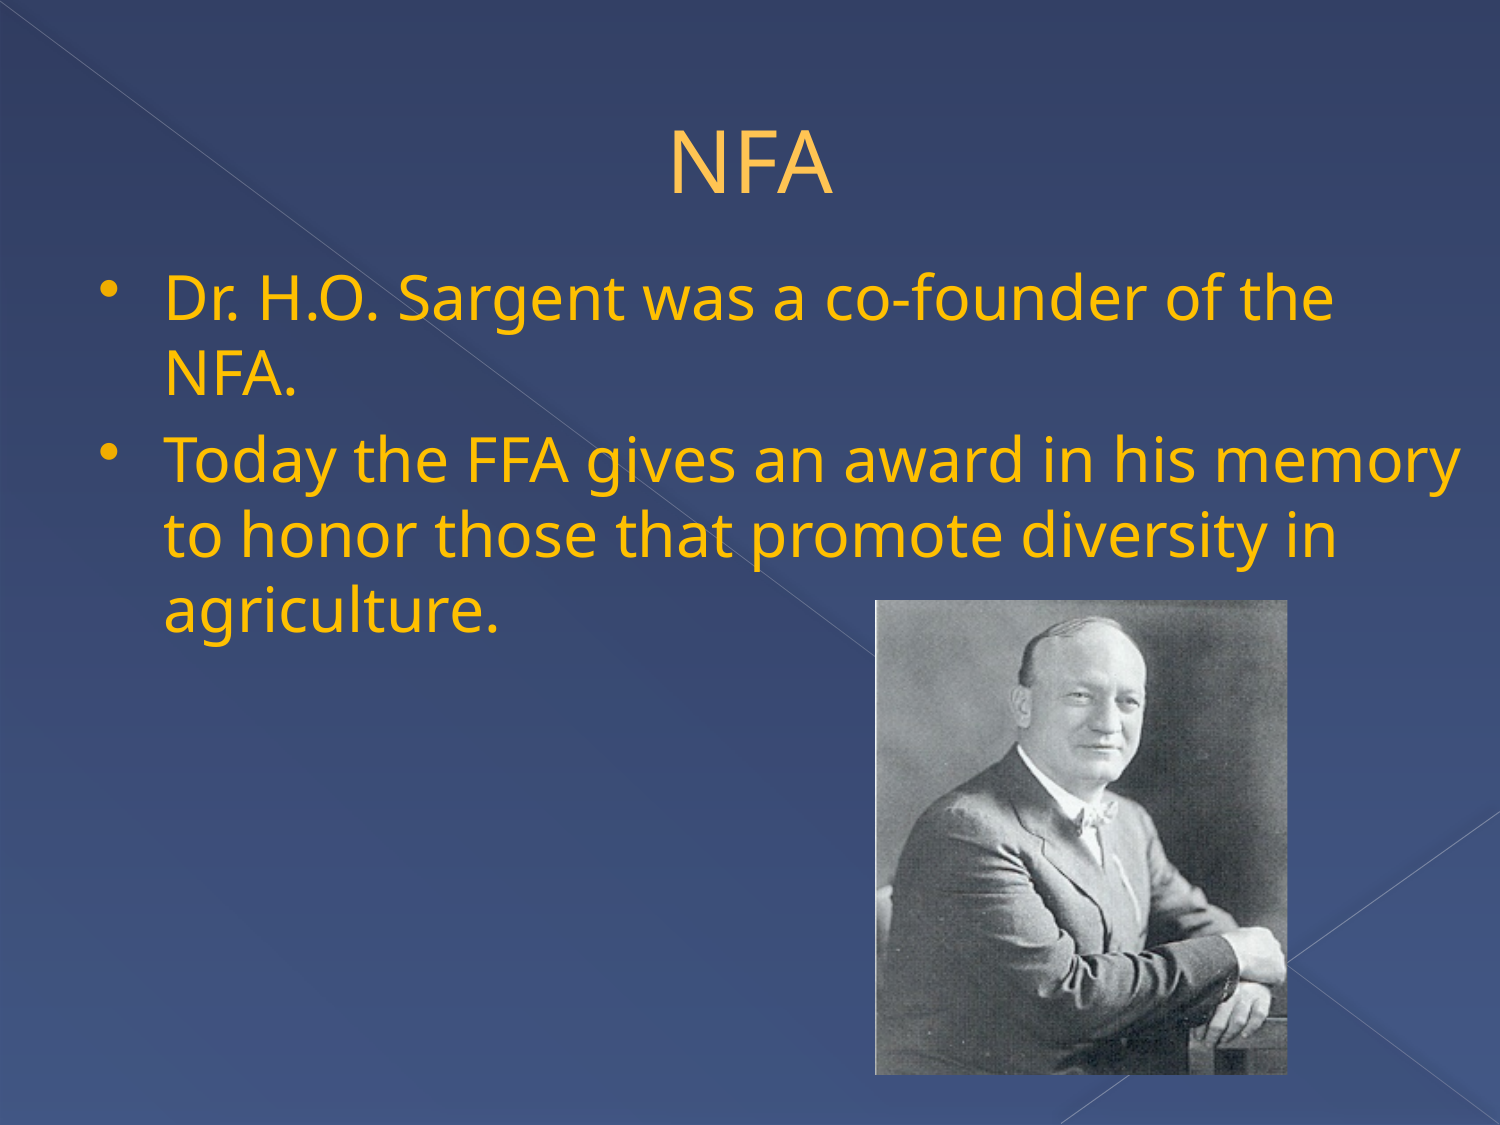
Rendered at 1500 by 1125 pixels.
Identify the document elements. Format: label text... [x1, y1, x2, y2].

list Dr. H.O. Sargent was a co-founder of the NFA. Today the FFA gives an award in his memory to honor those that promote diversity in agriculture. [74, 249, 1500, 1001]
title NFA [75, 43, 1425, 249]
picture [874, 599, 1288, 1075]
